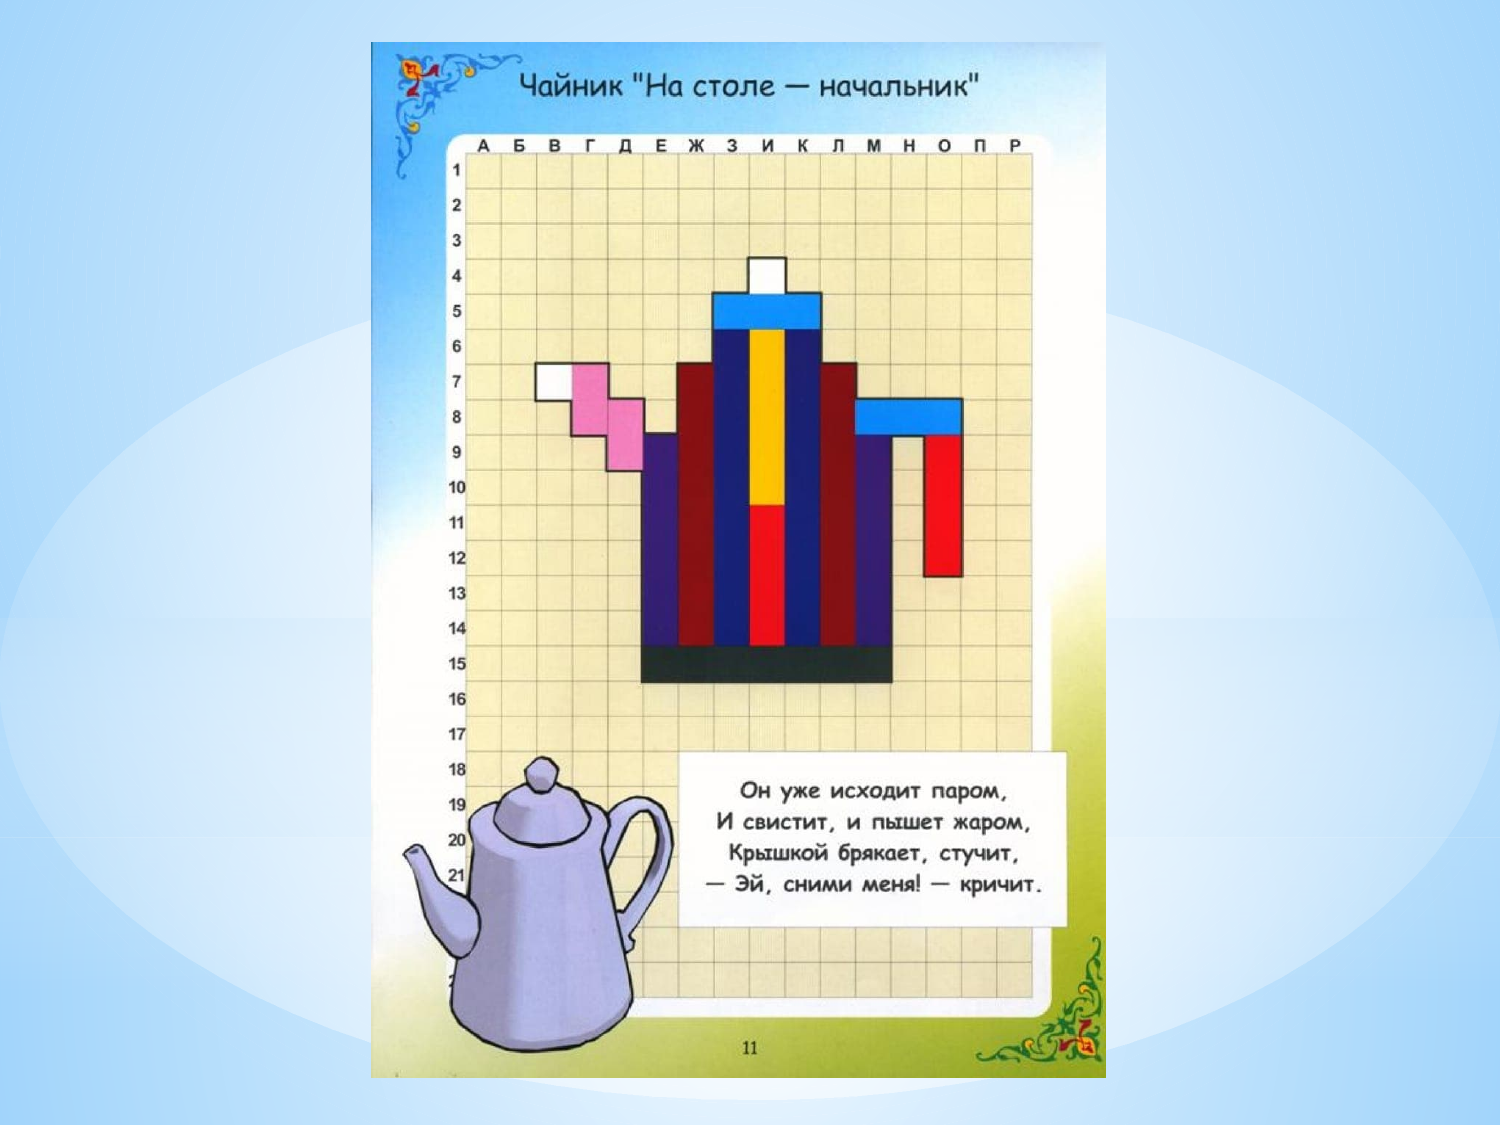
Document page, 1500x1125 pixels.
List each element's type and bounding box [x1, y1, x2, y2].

picture [371, 42, 1106, 1078]
